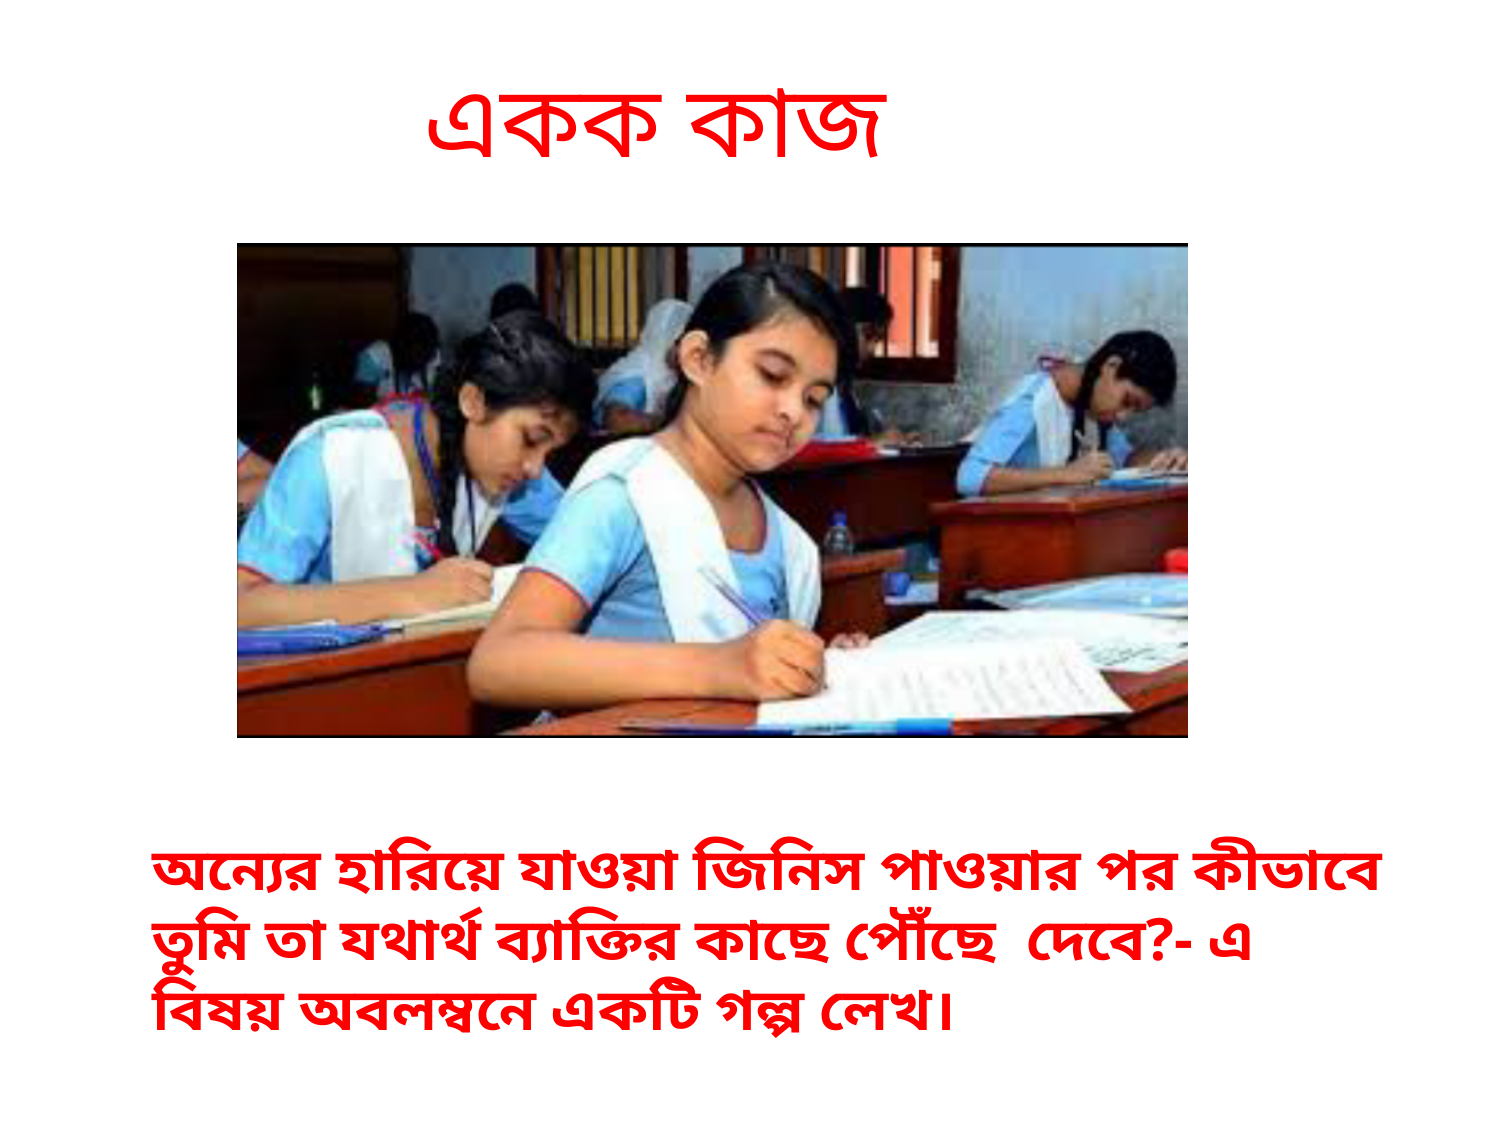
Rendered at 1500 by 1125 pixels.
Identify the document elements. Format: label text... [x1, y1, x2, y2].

text_box অন্যের হারিয়ে যাওয়া জিনিস পাওয়ার পর কীভাবে তুমি তা যথার্থ ব্যাক্তির কাছে পৌঁছে দেবে?- এ বিষয় অবলম্বনে একটি গল্প লেখ। [137, 825, 1400, 1050]
text_box একক কাজ [374, 50, 963, 185]
picture [237, 243, 1188, 738]
